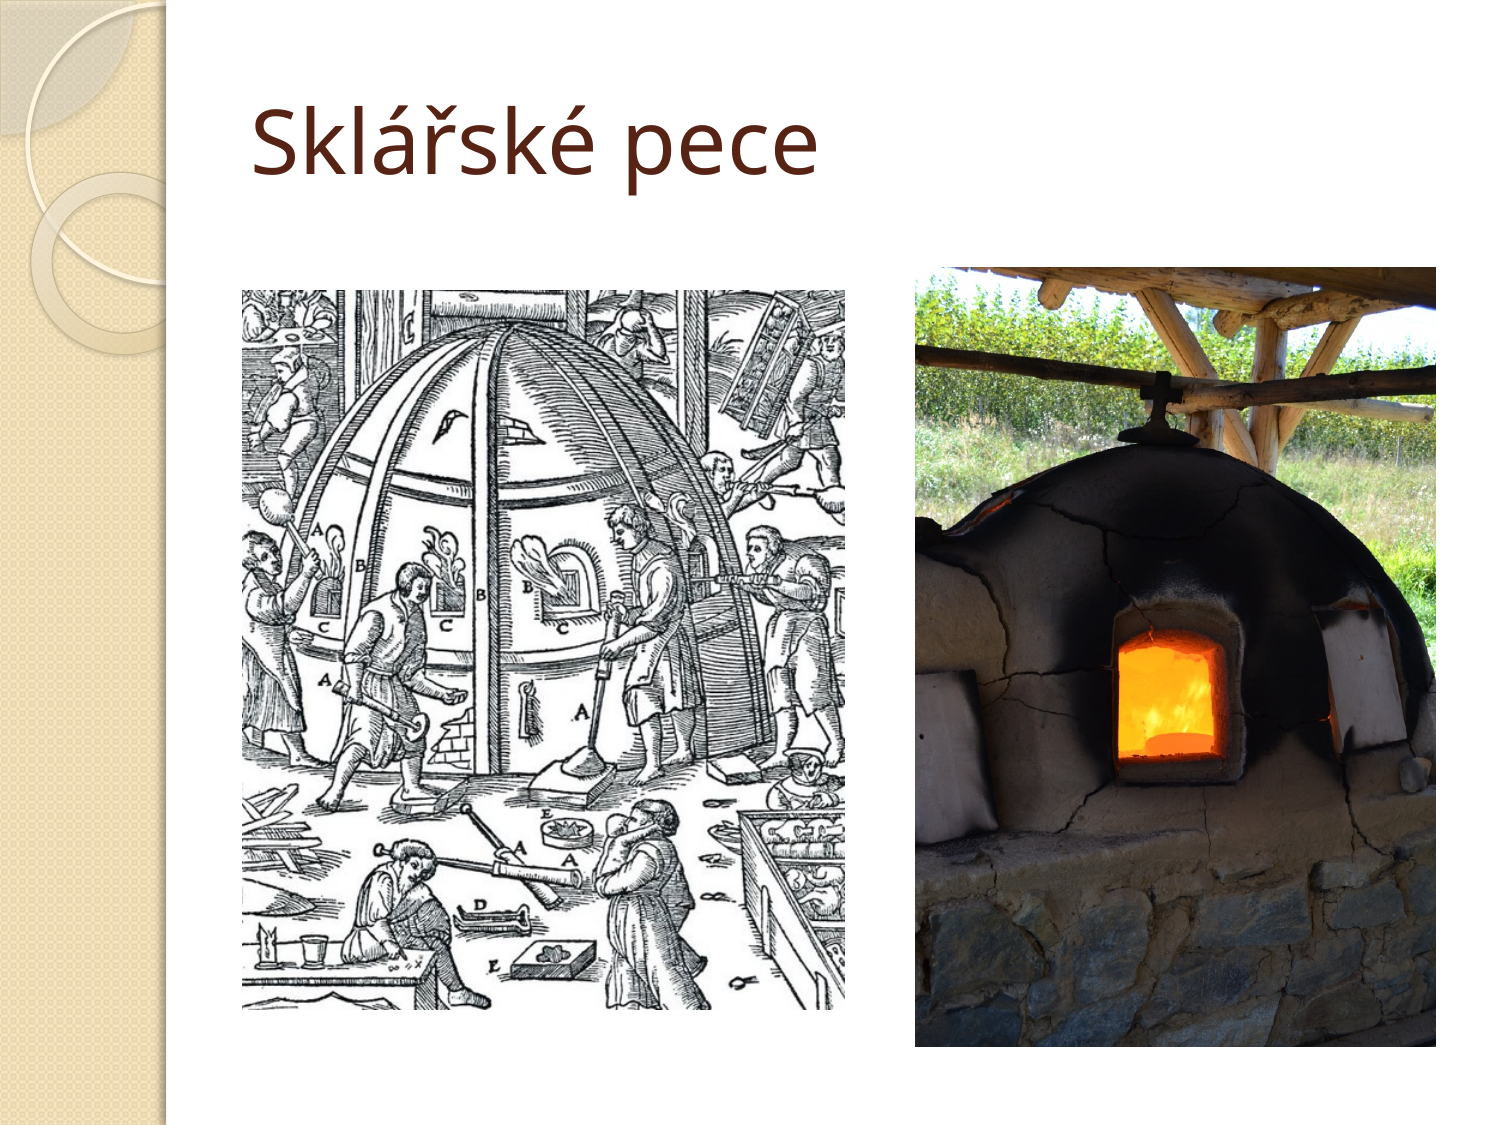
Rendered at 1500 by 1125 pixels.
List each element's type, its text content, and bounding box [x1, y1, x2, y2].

picture [915, 266, 1436, 1047]
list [241, 290, 845, 1010]
title Sklářské pece [235, 45, 1466, 233]
